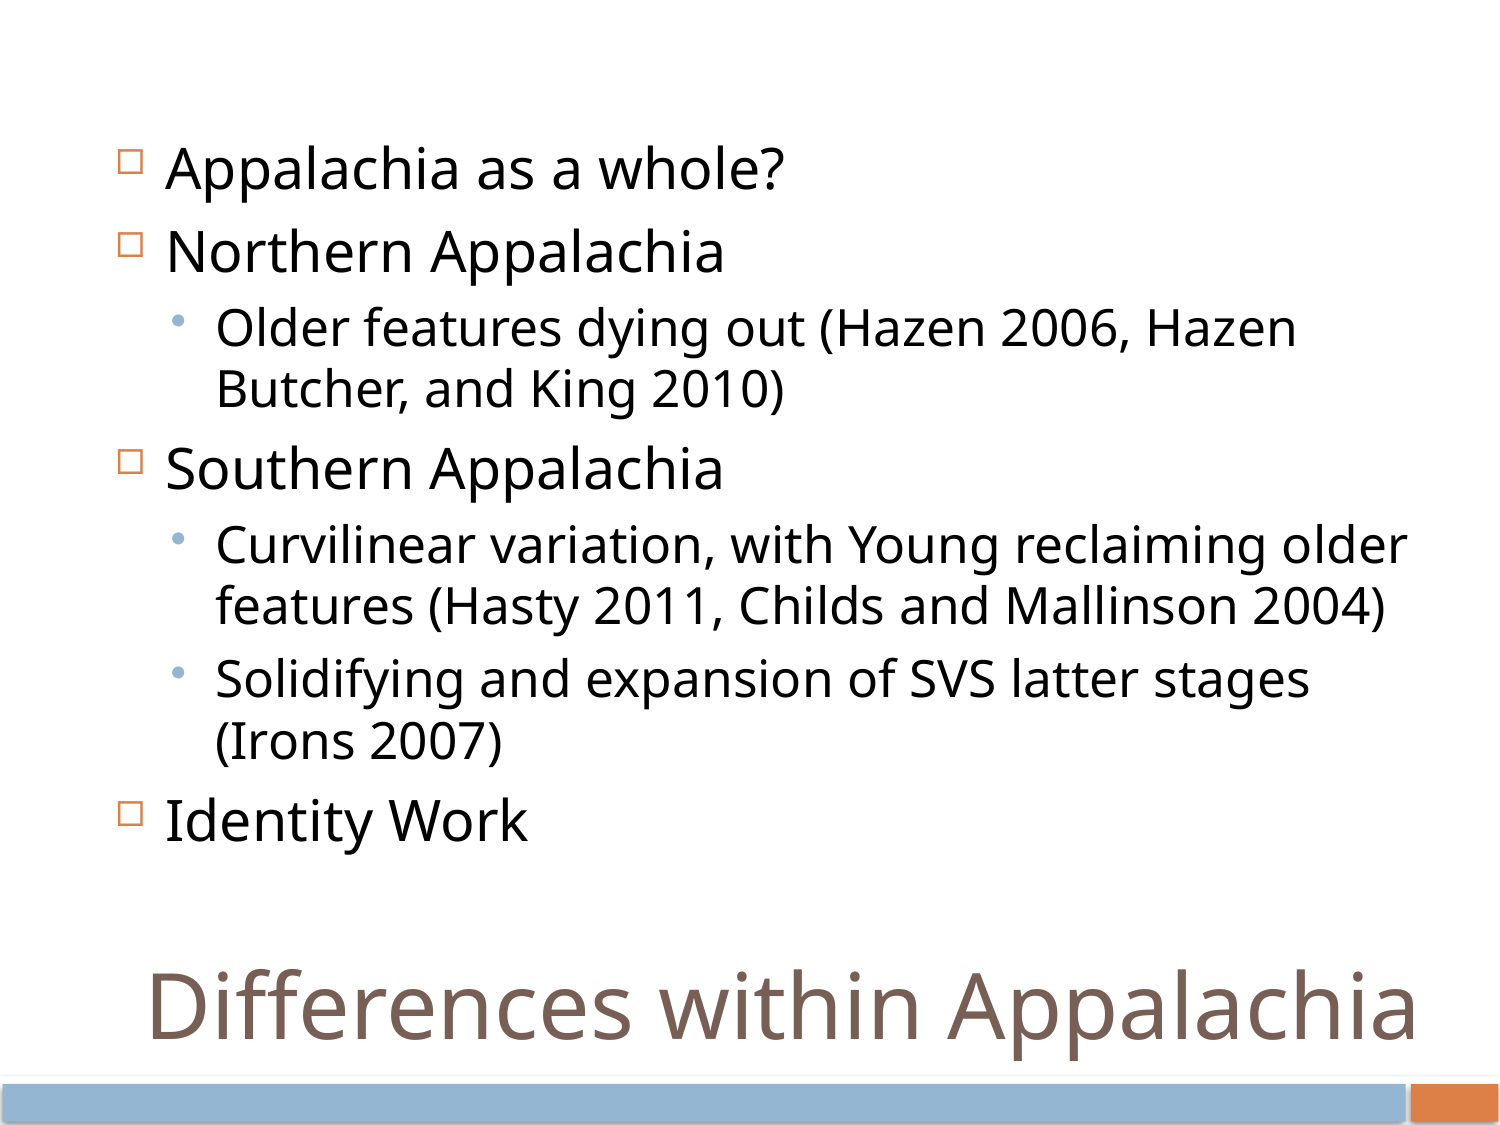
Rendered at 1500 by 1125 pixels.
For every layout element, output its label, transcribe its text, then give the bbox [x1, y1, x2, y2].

title Differences within Appalachia [99, 921, 1438, 1085]
list Appalachia as a whole? Northern Appalachia Older features dying out (Hazen 2006, Hazen Butcher, and King 2010) Southern Appalachia Curvilinear variation, with Young reclaiming older features (Hasty 2011, Childs and Mallinson 2004) Solidifying and expansion of SVS latter stages (Irons 2007) Identity Work [100, 124, 1438, 922]
